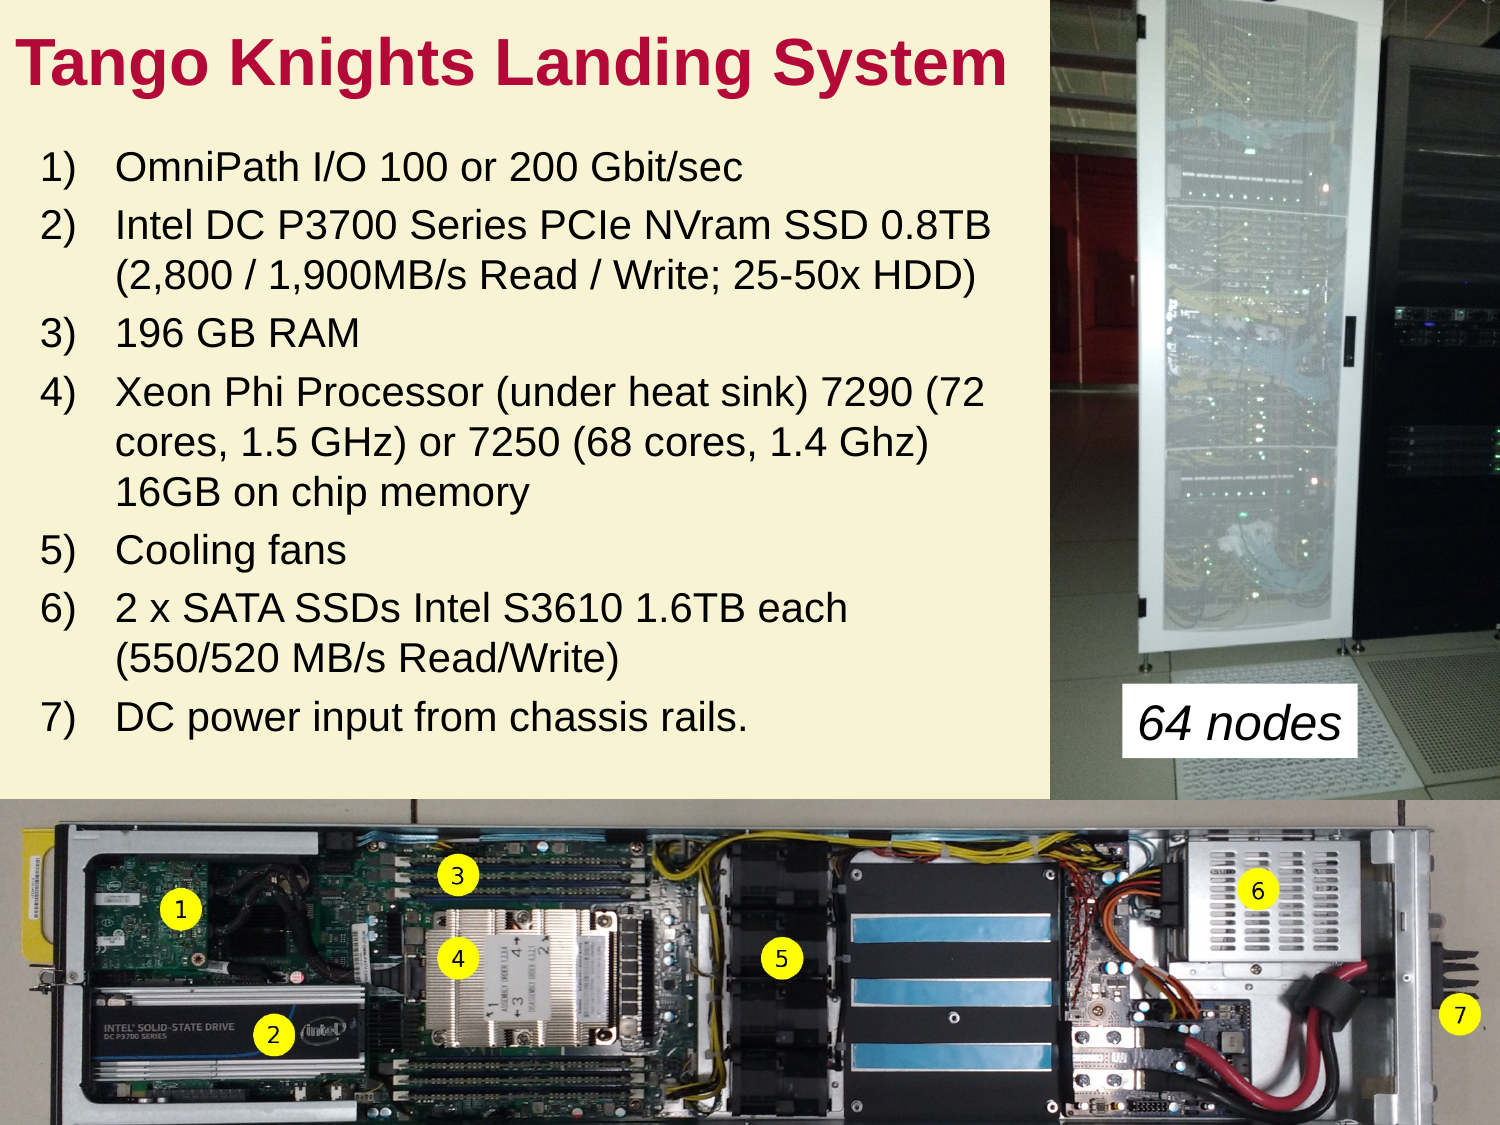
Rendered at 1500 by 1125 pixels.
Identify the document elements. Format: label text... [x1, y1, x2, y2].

list OmniPath I/O 100 or 200 Gbit/sec Intel DC P3700 Series PCIe NVram SSD 0.8TB (2,800 / 1,900MB/s Read / Write; 25-50x HDD) 196 GB RAM Xeon Phi Processor (under heat sink) 7290 (72 cores, 1.5 GHz) or 7250 (68 cores, 1.4 Ghz) 16GB on chip memory Cooling fans 2 x SATA SSDs Intel S3610 1.6TB each (550/520 MB/s Read/Write) DC power input from chassis rails. [24, 131, 1013, 795]
picture [0, 0, 1500, 1125]
title Tango Knights Landing System [0, 2, 1045, 116]
